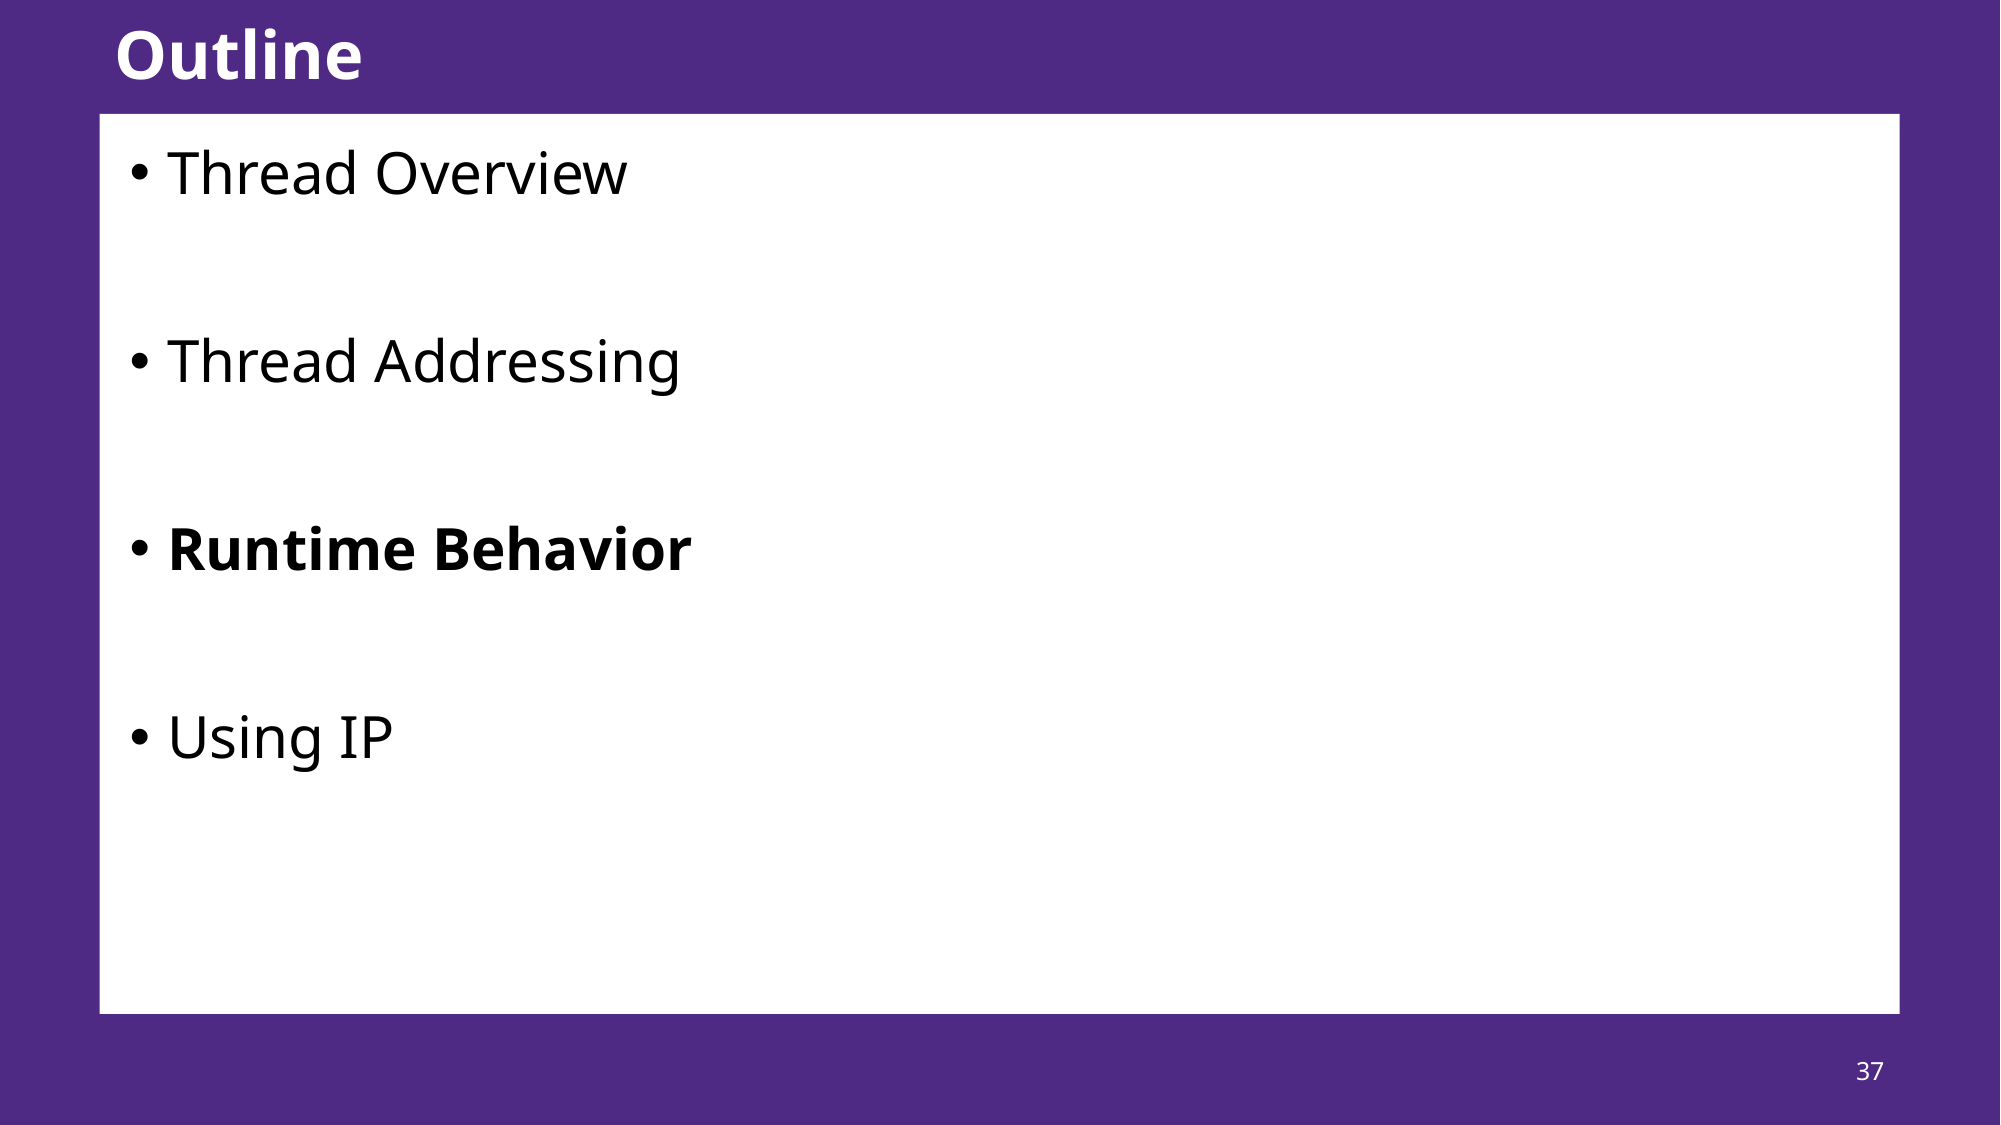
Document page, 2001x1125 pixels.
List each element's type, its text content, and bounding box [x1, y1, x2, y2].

slide_number 37 [1749, 1042, 1900, 1103]
title Outline [99, 1, 1900, 114]
list Thread Overview Thread Addressing Runtime Behavior Using IP [99, 114, 1900, 1014]
